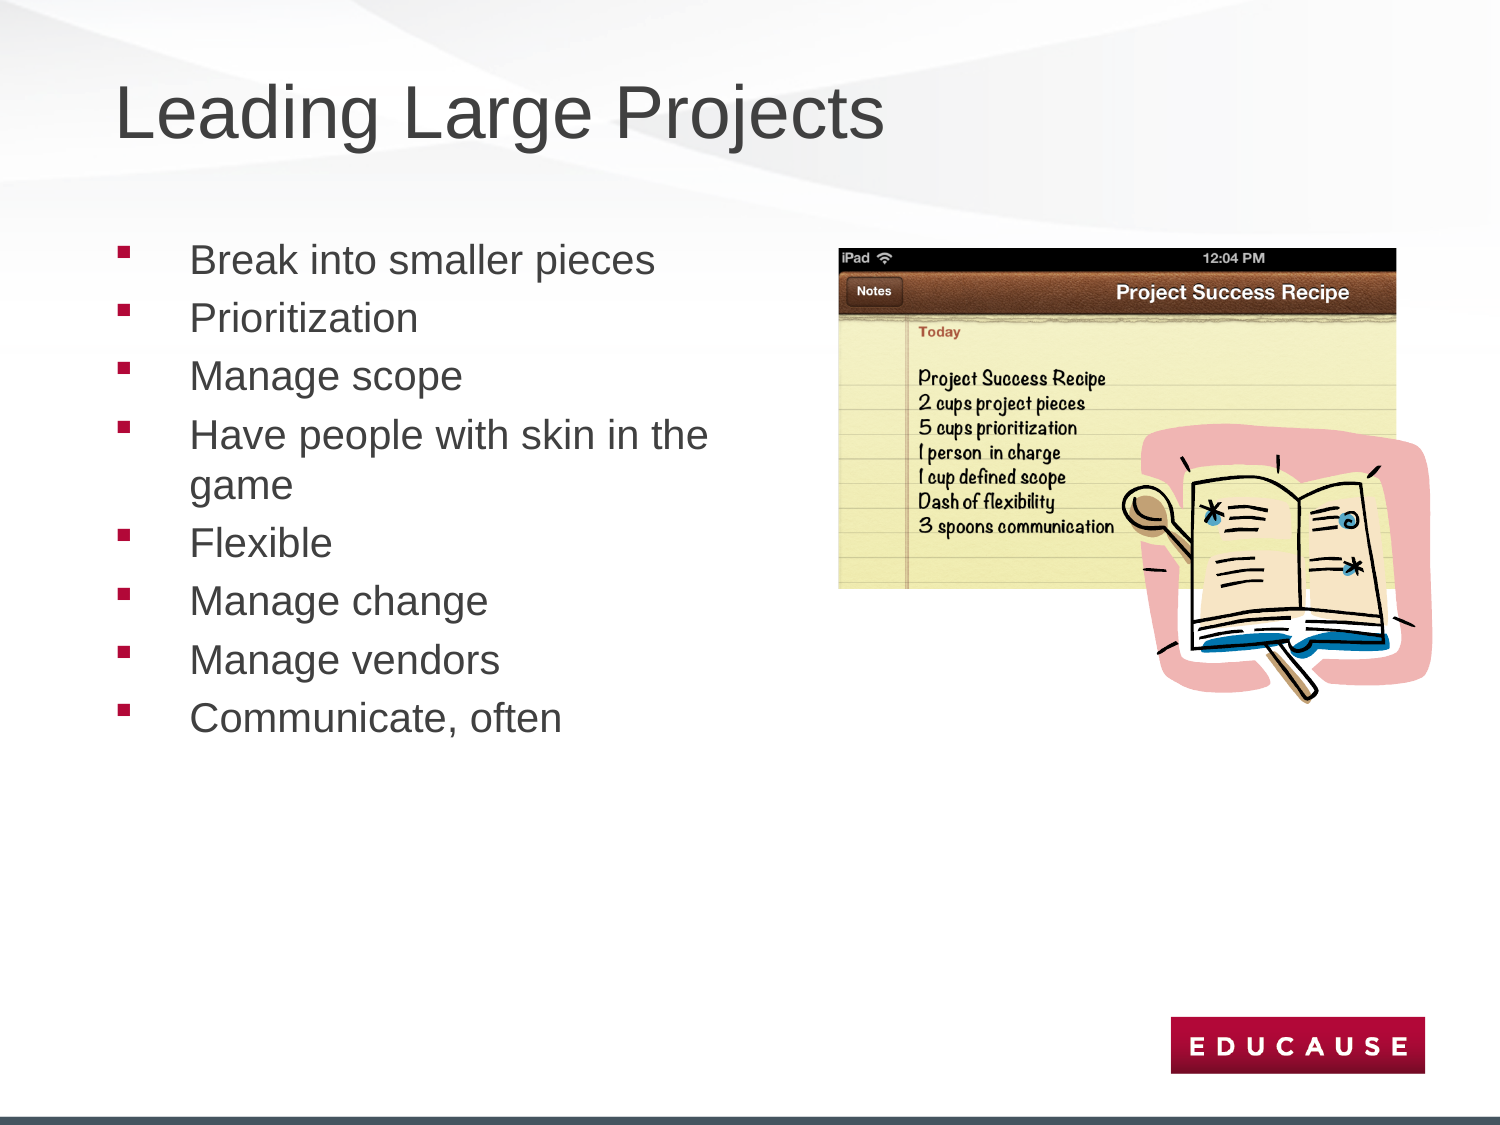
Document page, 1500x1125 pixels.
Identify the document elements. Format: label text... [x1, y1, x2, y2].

title Leading Large Projects [99, 55, 1416, 176]
picture [0, 0, 1500, 1125]
list Break into smaller pieces Prioritization Manage scope Have people with skin in the game Flexible Manage change Manage vendors Communicate, often [99, 224, 763, 971]
